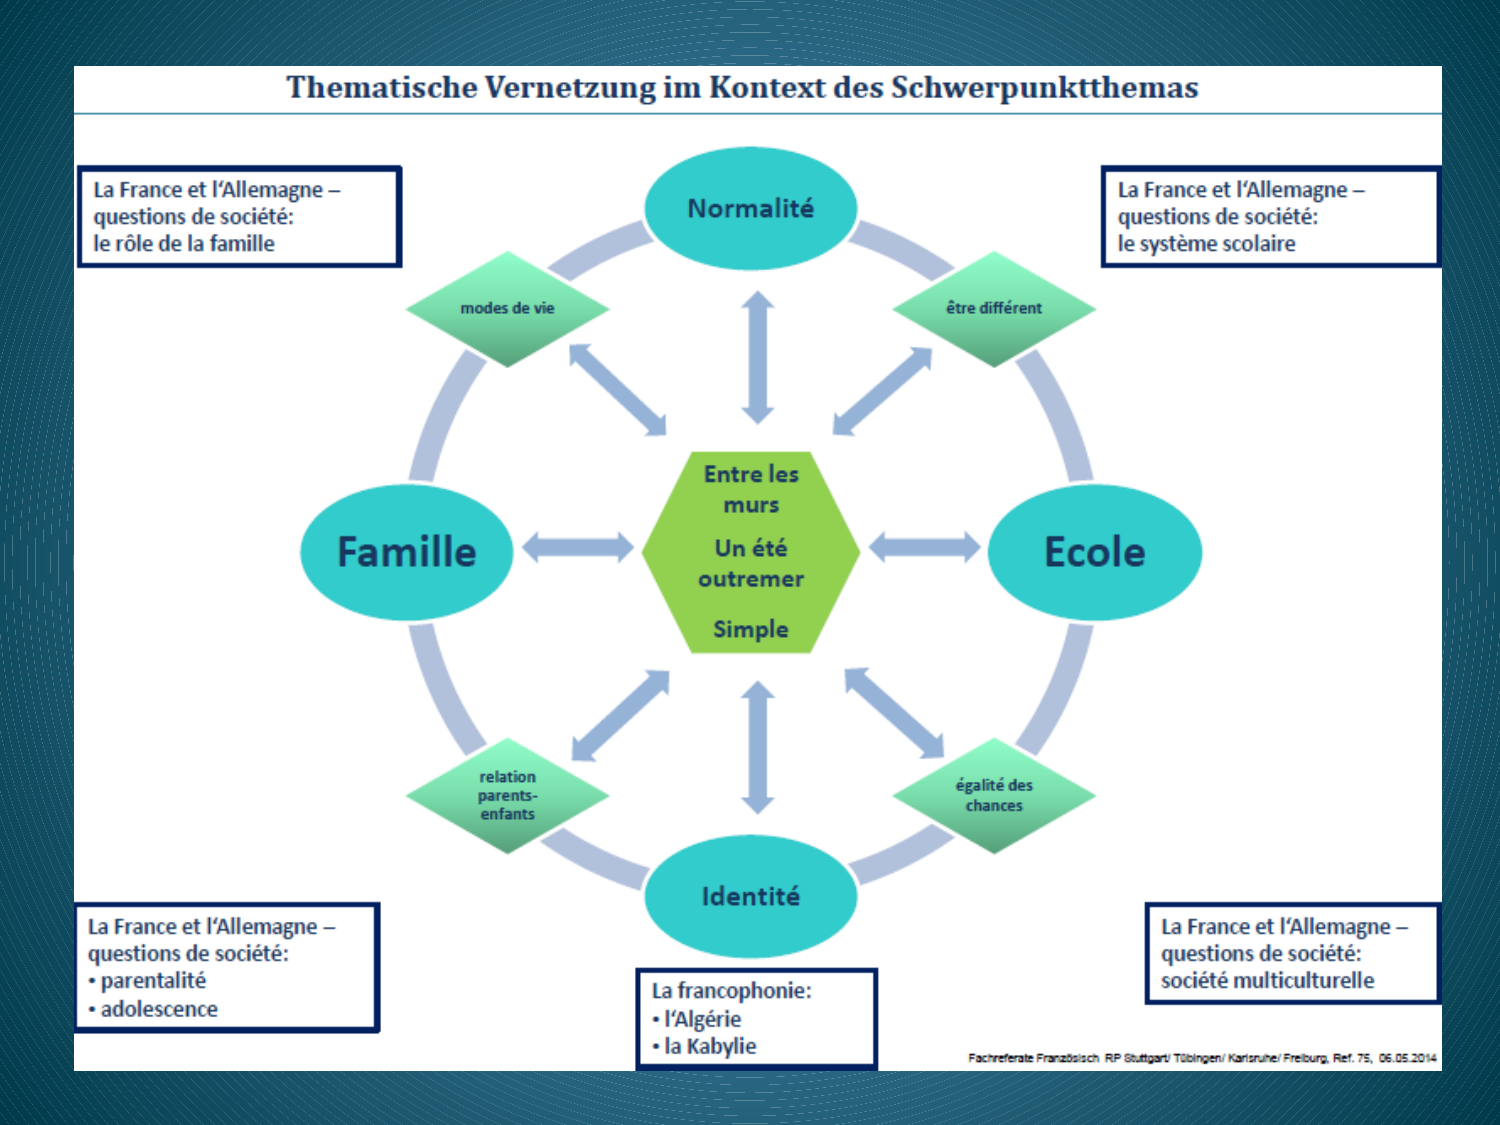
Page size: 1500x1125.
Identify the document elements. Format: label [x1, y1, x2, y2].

picture [74, 66, 1447, 1081]
